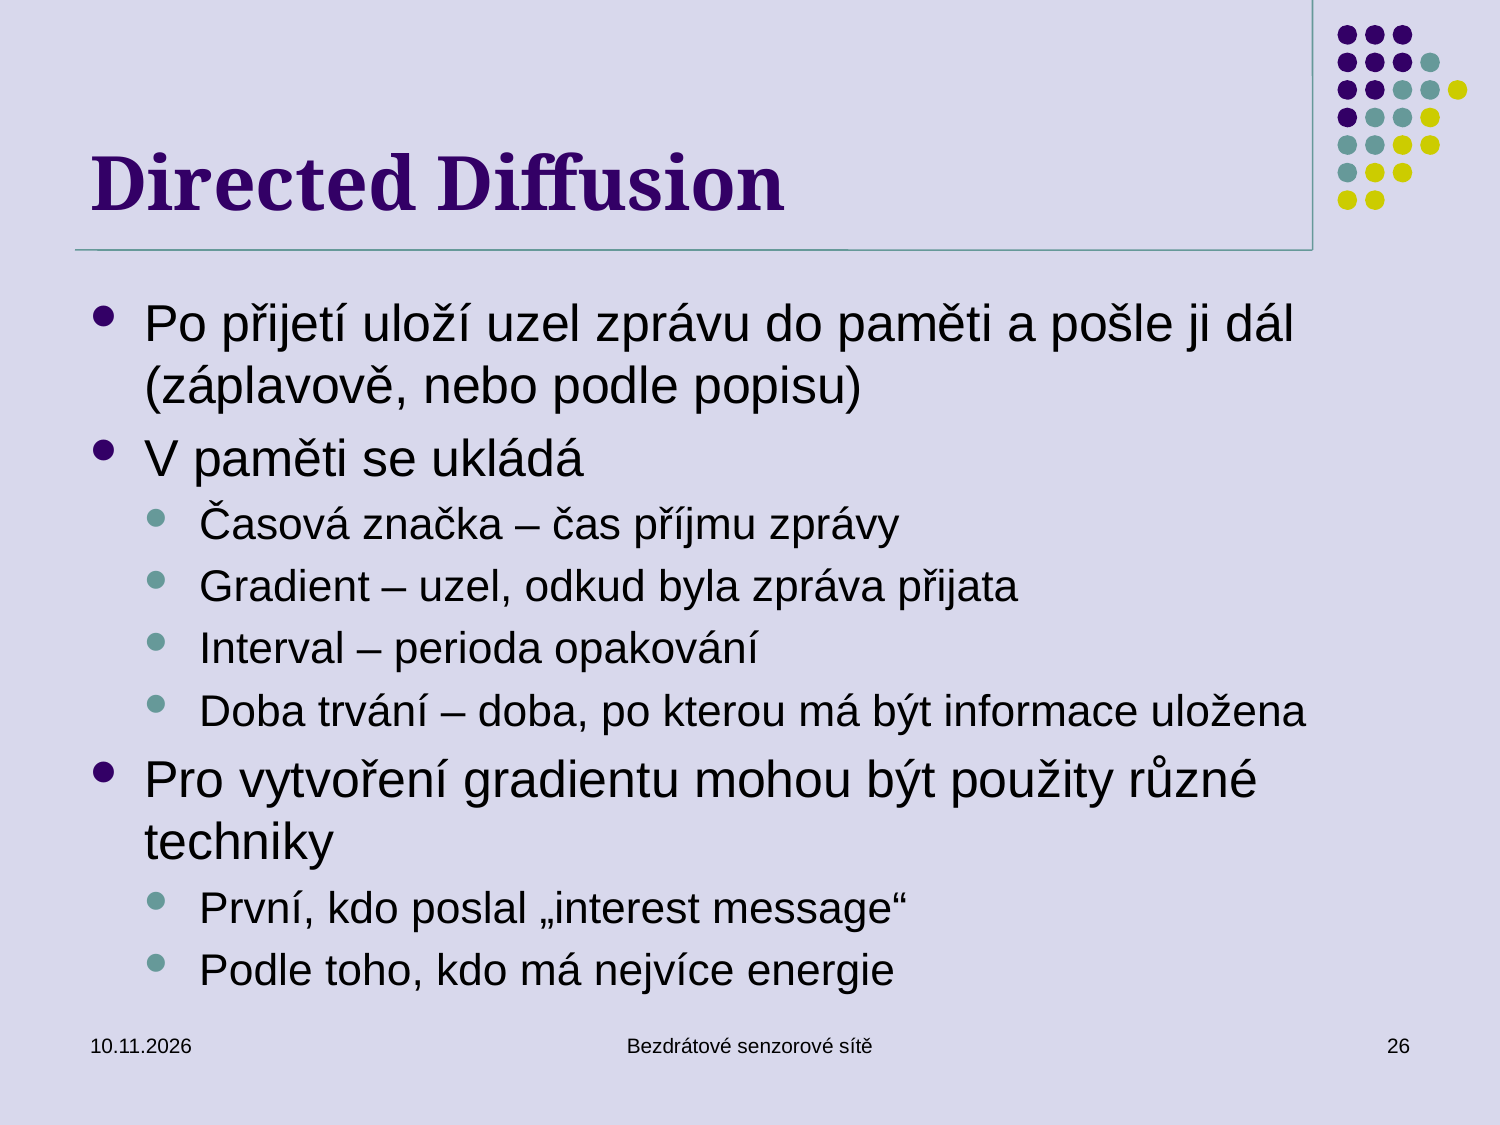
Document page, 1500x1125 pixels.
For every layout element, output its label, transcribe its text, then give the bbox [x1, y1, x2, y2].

footer Bezdrátové senzorové sítě [512, 1025, 988, 1100]
title Directed Diffusion [75, 20, 1313, 233]
slide_number 26 [1074, 1025, 1425, 1100]
slide_number 26. 11. 2019 [75, 1025, 425, 1100]
list Po přijetí uloží uzel zprávu do paměti a pošle ji dál (záplavově, nebo podle popisu) V paměti se ukládá Časová značka – čas příjmu zprávy Gradient – uzel, odkud byla zpráva přijata Interval – perioda opakování Doba trvání – doba, po kterou má být informace uložena Pro vytvoření gradientu mohou být použity různé techniky První, kdo poslal „interest message“ Podle toho, kdo má nejvíce energie [75, 282, 1425, 1006]
